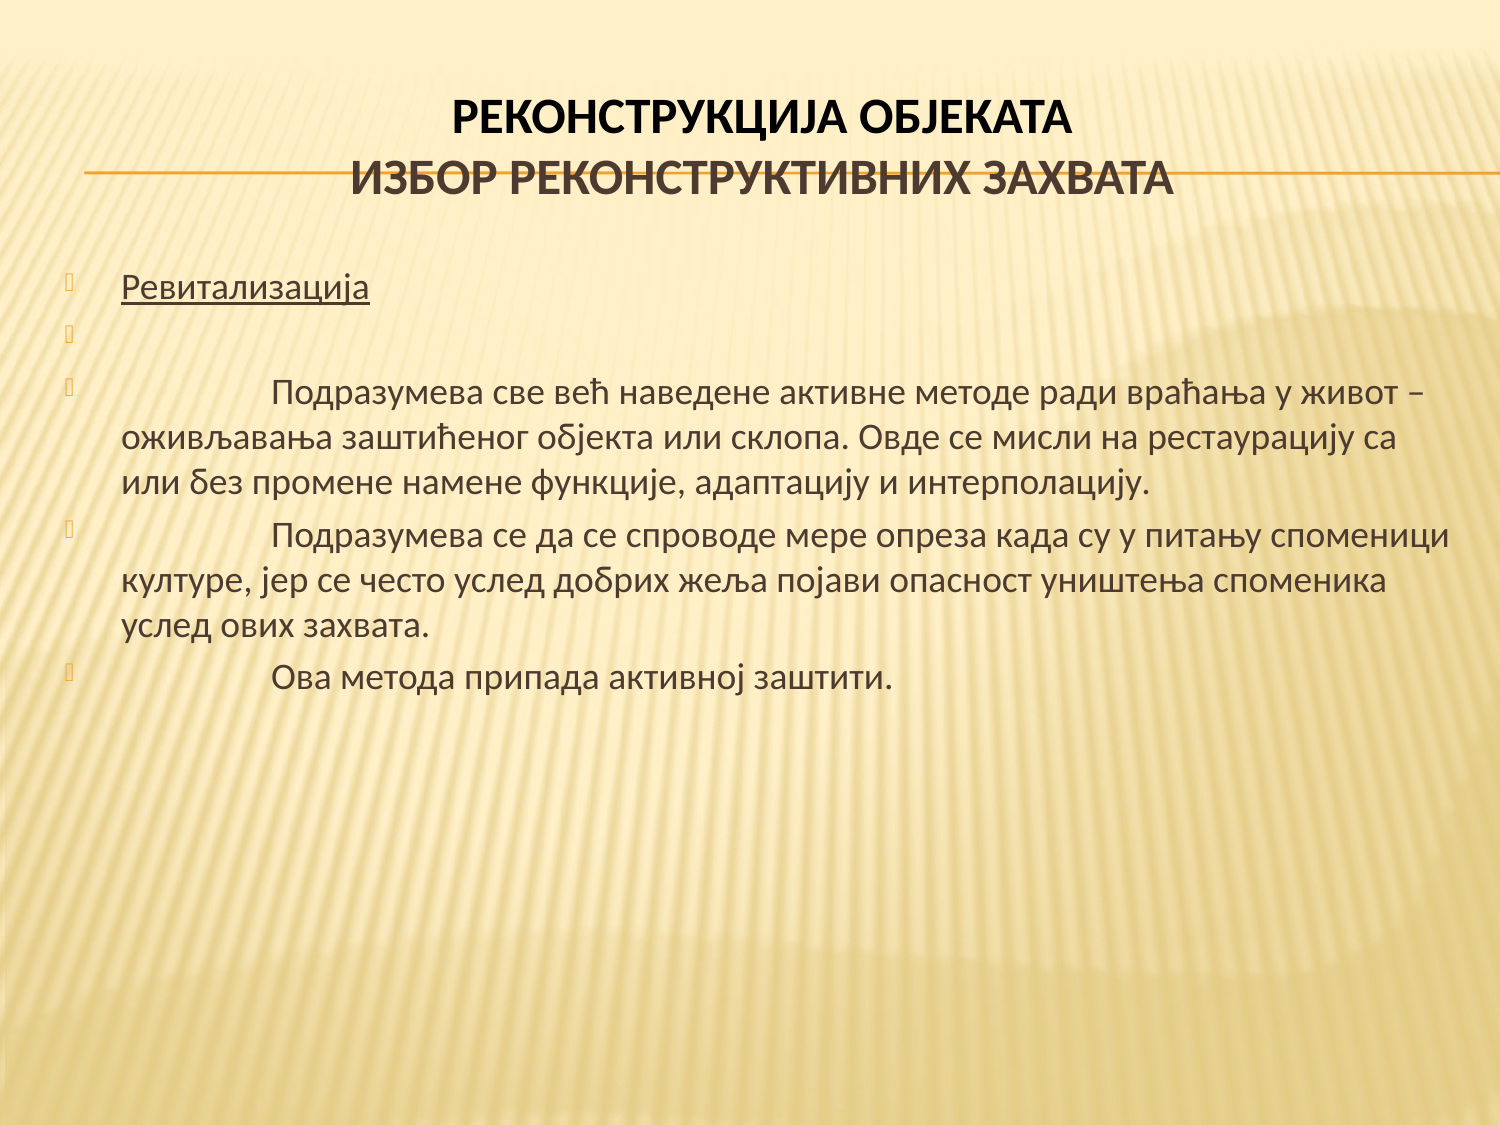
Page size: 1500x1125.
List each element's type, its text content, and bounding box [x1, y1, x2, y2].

list Ревитализација Подразумева све већ наведене активне методе ради враћања у живот – оживљавања заштићеног објекта или склопа. Овде се мисли на рестаурацију са или без промене намене функције, адаптацију и интерполацију. Подразумева се да се спроводе мере опреза када су у питању споменици културе, јер се често услед добрих жеља појави опасност уништења споменика услед ових захвата. Ова метода припада активној заштити. [50, 254, 1475, 998]
title РЕКОНСТРУКЦИЈА ОБЈЕКАТА ИЗБОР РЕКОНСТРУКТИВНИХ ЗАХВАТА [50, 75, 1475, 213]
